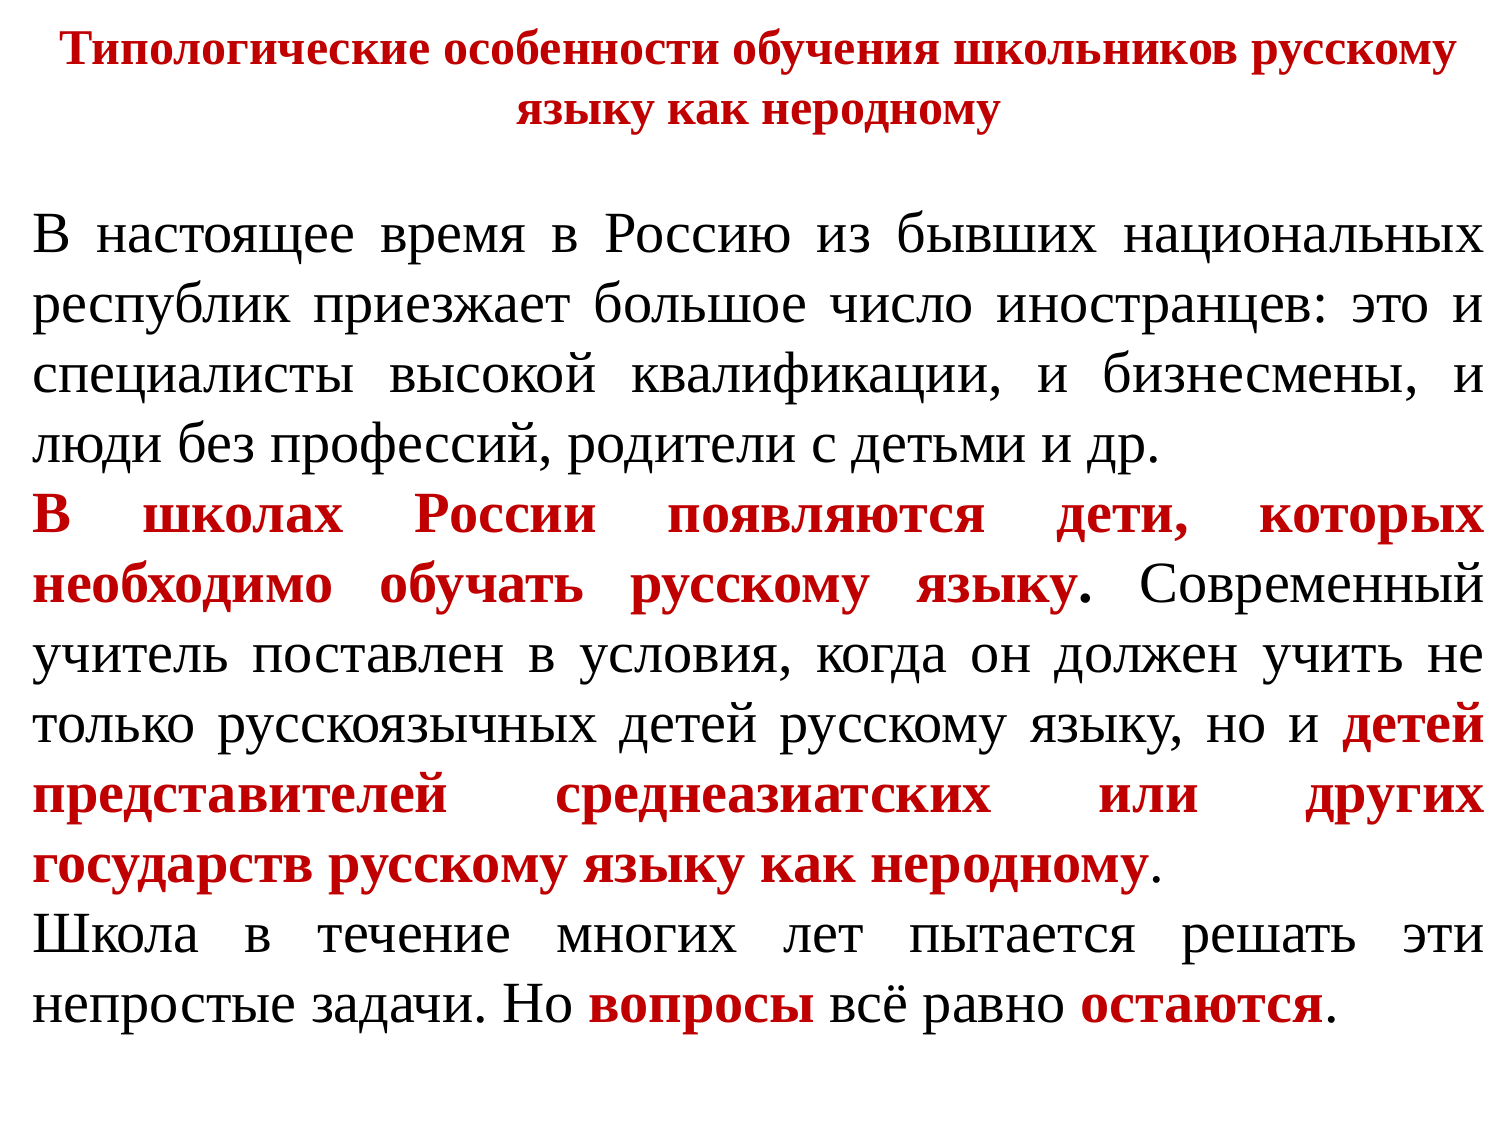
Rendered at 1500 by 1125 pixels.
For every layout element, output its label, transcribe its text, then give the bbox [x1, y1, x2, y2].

text_box Типологические особенности обучения школьников русскому языку как неродному В настоящее время в Россию из бывших национальных республик приезжает большое число иностранцев: это и специалисты высокой квалификации, и бизнесмены, и люди без профессий, родители с детьми и др. В школах России появляются дети, которых необходимо обучать русскому языку. Современный учитель поставлен в условия, когда он должен учить не только русскоязычных детей русскому языку, но и детей представителей среднеазиатских или других государств русскому языку как неродному. Школа в течение многих лет пытается решать эти непростые задачи. Но вопросы всё равно остаются. [17, 7, 1500, 1042]
